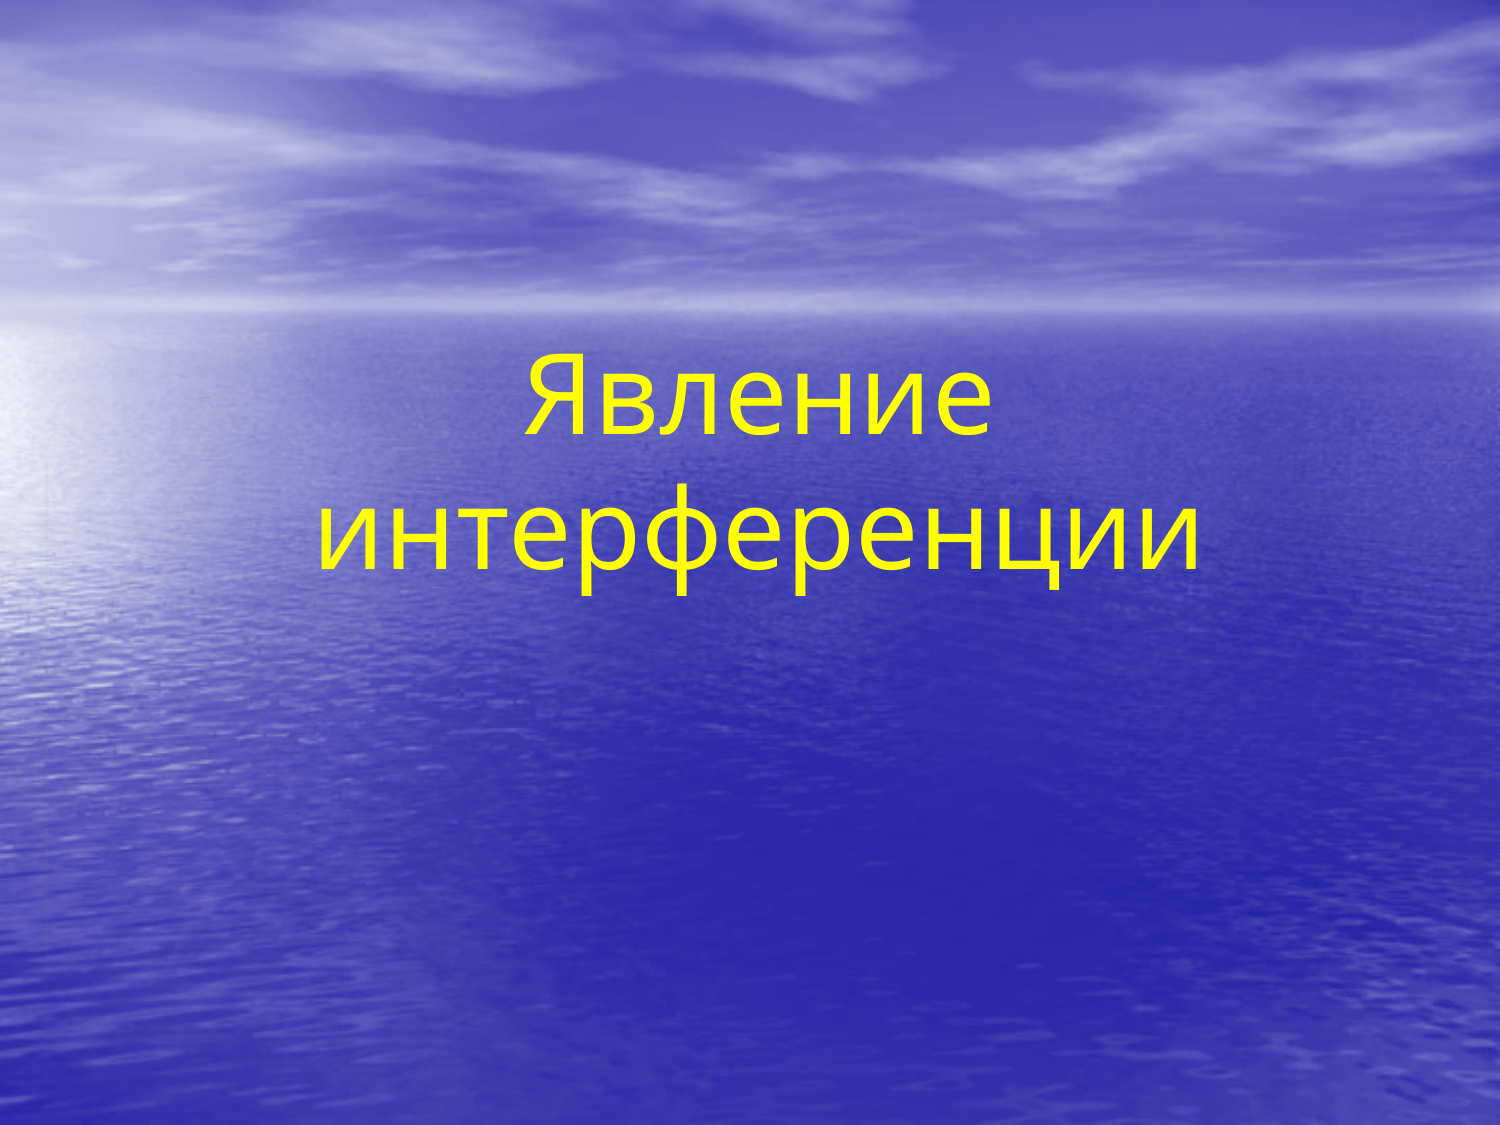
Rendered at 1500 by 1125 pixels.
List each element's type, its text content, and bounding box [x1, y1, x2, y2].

subtitle Явление интерференции [159, 314, 1360, 702]
